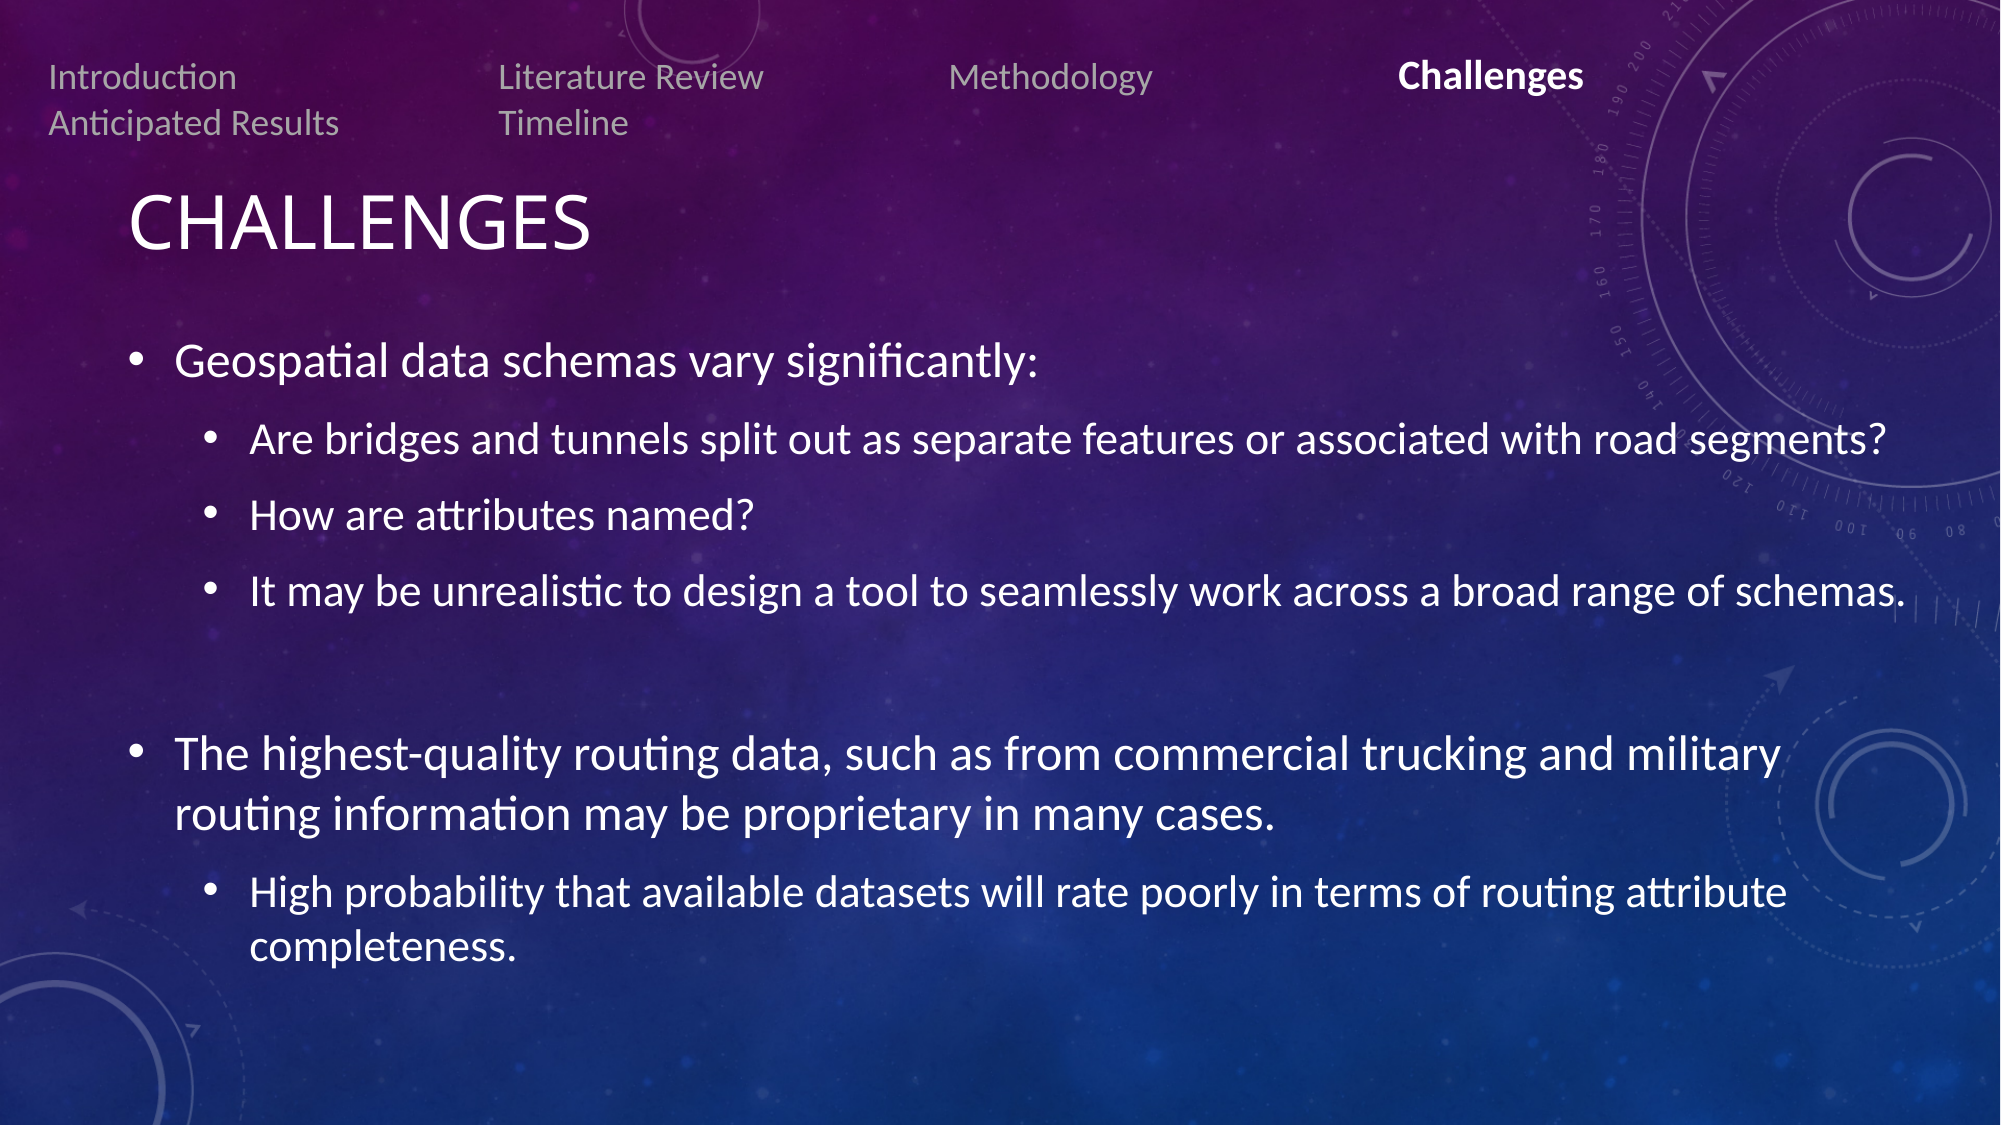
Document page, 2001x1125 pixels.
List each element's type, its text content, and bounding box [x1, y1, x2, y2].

text_box Introduction Literature Review Methodology Challenges Anticipated Results Timeline [33, 40, 1945, 151]
title challenges [112, 151, 1775, 303]
list Geospatial data schemas vary significantly: Are bridges and tunnels split out as separate features or associated with road segments? How are attributes named? It may be unrealistic to design a tool to seamlessly work across a broad range of schemas. The highest-quality routing data, such as from commercial trucking and military routing information may be proprietary in many cases. High probability that available datasets will rate poorly in terms of routing attribute completeness. [112, 303, 1945, 1072]
picture [0, 0, 2001, 1125]
